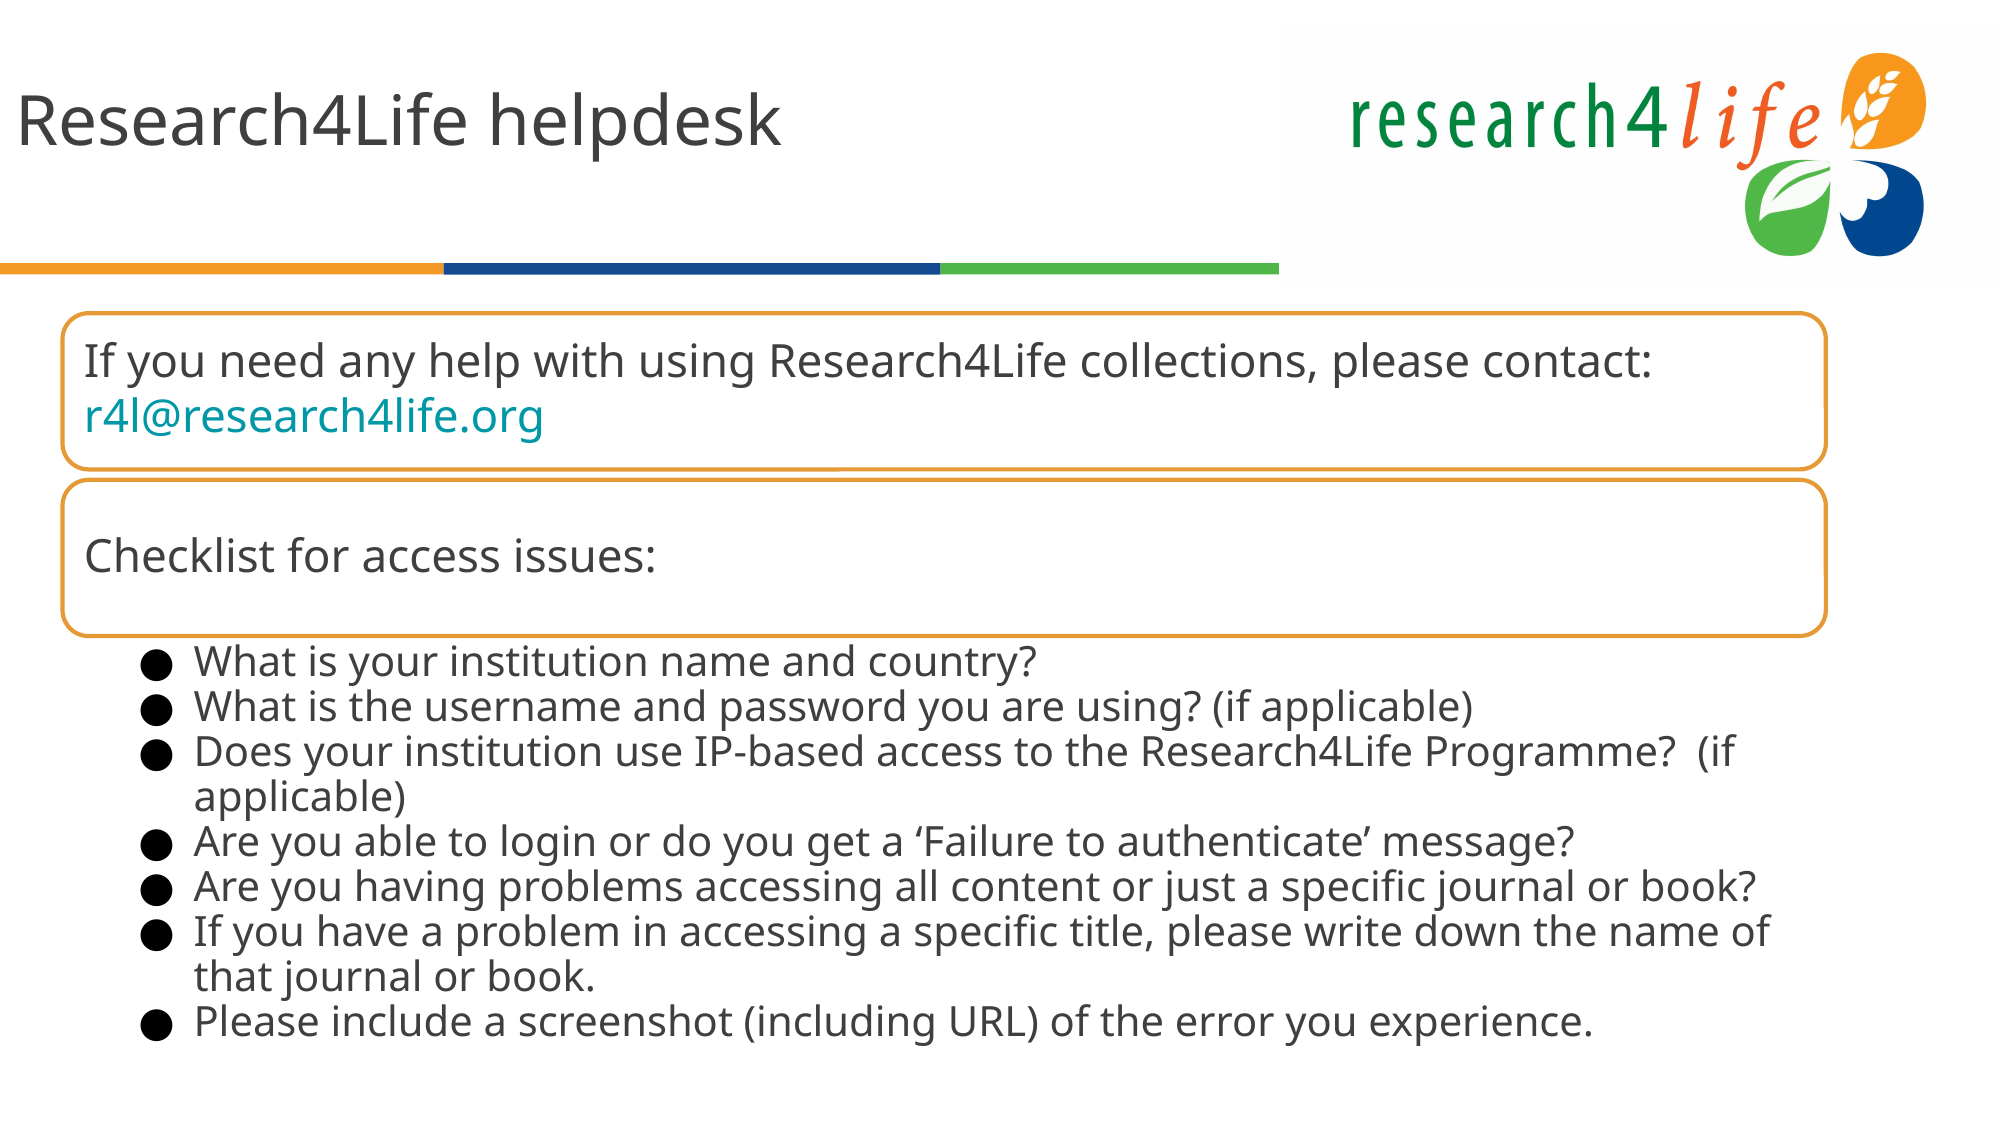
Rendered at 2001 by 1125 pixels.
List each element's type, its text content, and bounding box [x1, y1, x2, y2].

title Research4Life helpdesk [0, 77, 1335, 250]
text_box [62, 312, 1827, 1055]
picture [1279, 22, 2000, 285]
